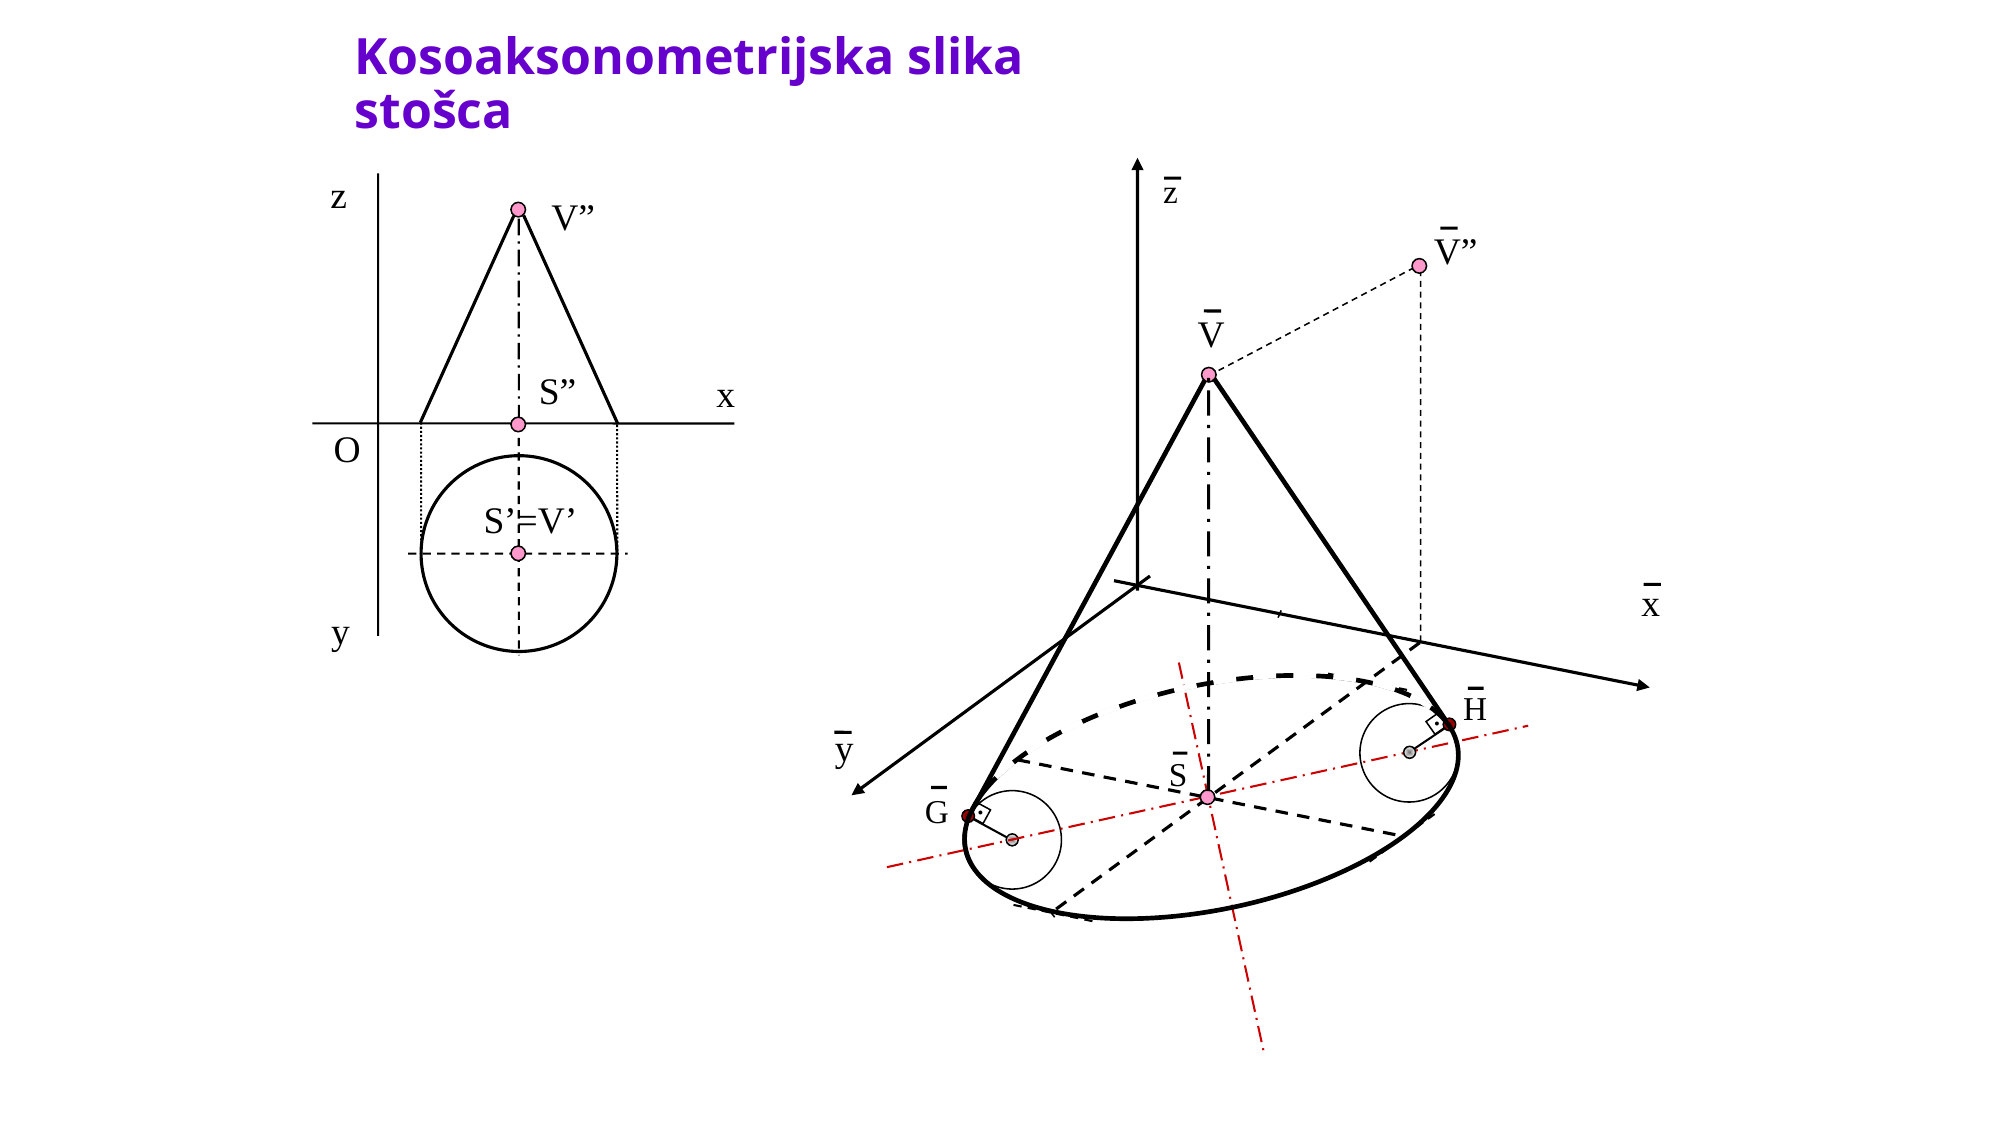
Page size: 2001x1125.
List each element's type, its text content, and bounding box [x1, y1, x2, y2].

text_box z [315, 163, 380, 223]
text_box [886, 662, 1529, 1054]
title Kosoaksonometrijska slika stošca [339, 48, 1207, 124]
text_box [961, 380, 1205, 662]
text_box [510, 417, 526, 432]
text_box z [1148, 162, 1246, 218]
text_box [1529, 663, 1650, 692]
text_box [421, 455, 617, 652]
text_box y [820, 716, 886, 777]
text_box O [318, 417, 380, 477]
text_box V” [1419, 219, 1502, 280]
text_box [1213, 378, 1450, 662]
text_box [851, 777, 877, 796]
text_box y [316, 599, 371, 660]
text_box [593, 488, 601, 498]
text_box x [701, 362, 746, 423]
text_box [1131, 157, 1144, 380]
text_box V” [536, 185, 636, 246]
text_box S” [524, 360, 601, 420]
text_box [1359, 703, 1459, 803]
text_box [510, 202, 526, 217]
text_box [1201, 367, 1217, 382]
text_box x [1626, 571, 1702, 632]
text_box V [1182, 303, 1263, 363]
text_box [1412, 258, 1419, 274]
